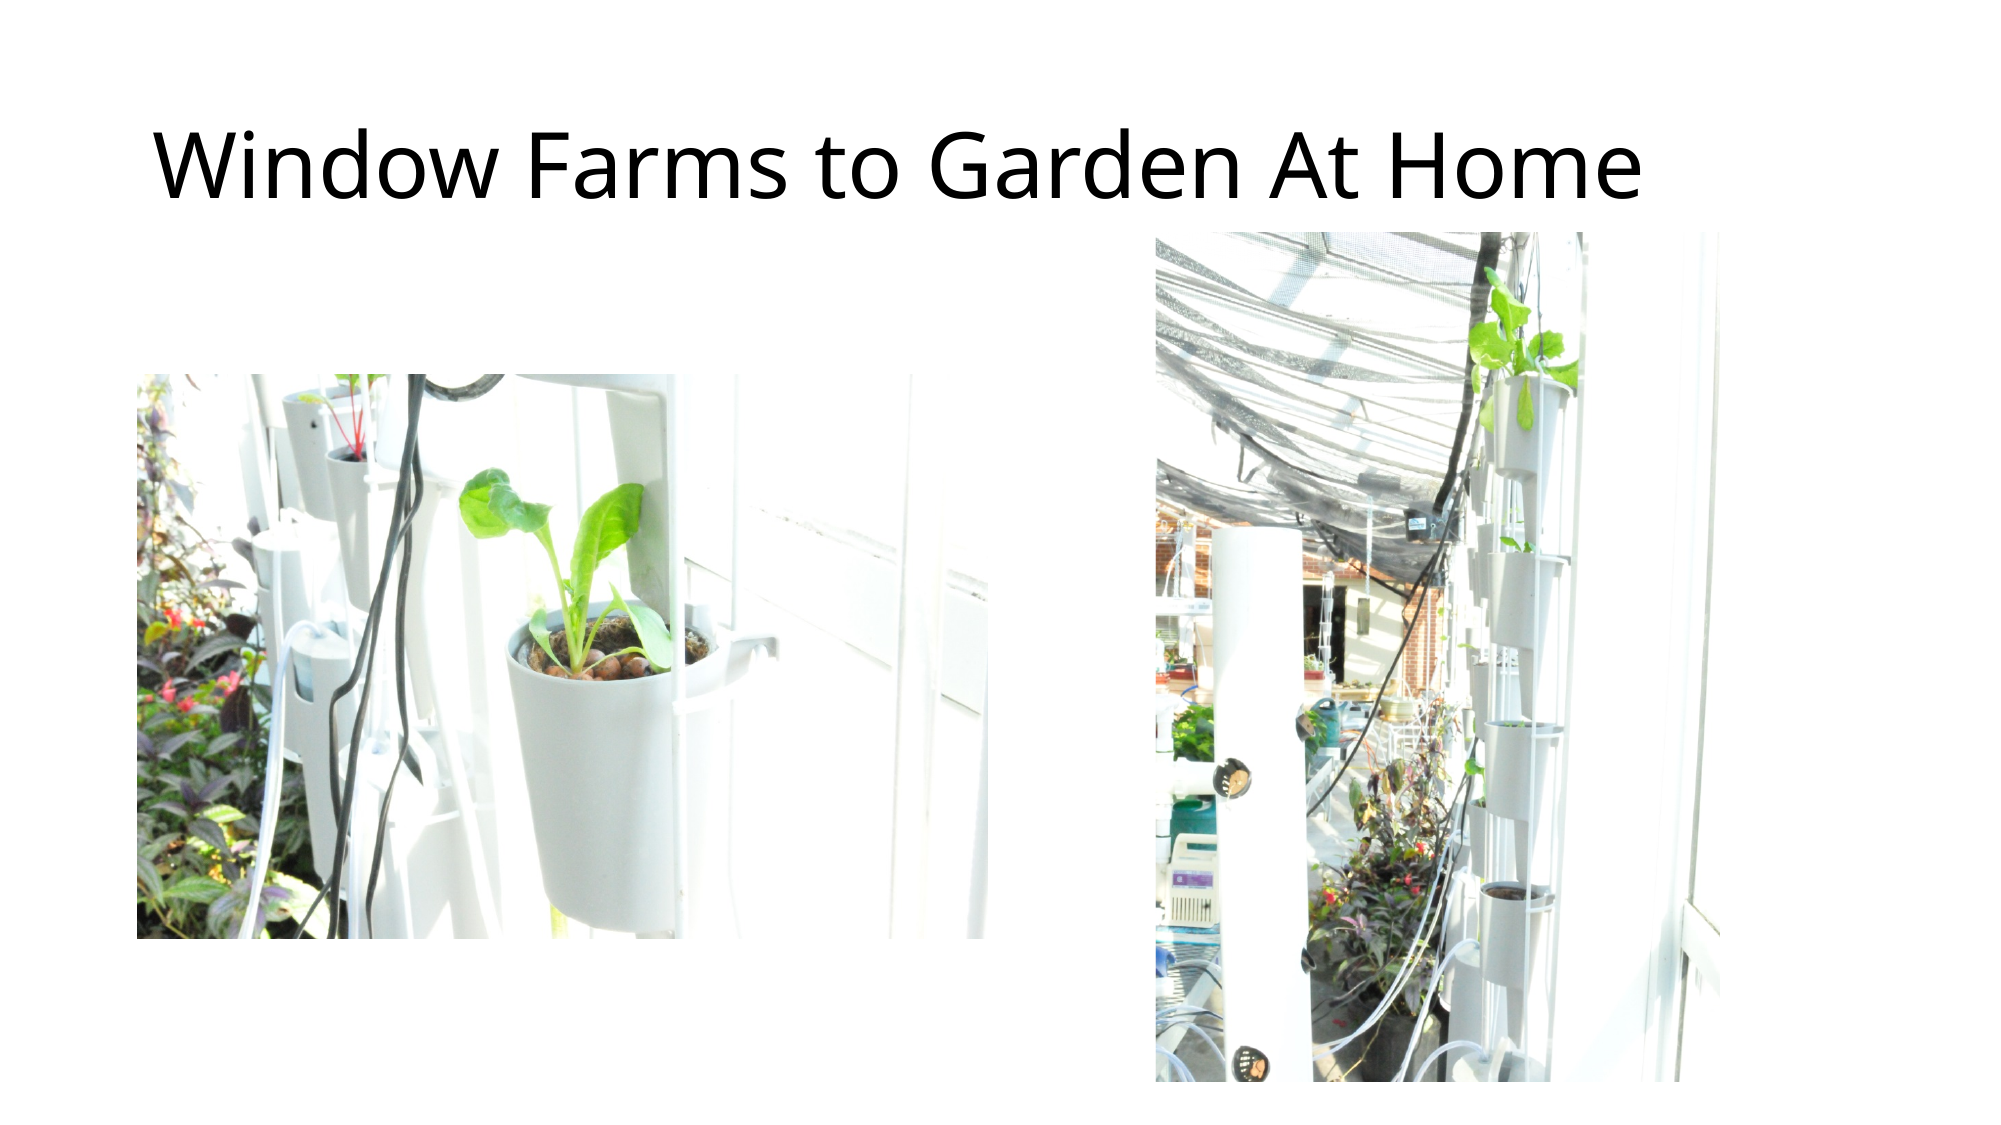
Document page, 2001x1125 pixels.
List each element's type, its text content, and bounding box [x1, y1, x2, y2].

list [1012, 374, 1863, 939]
picture [1156, 939, 1720, 1082]
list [137, 374, 988, 939]
title Window Farms to Garden At Home [137, 59, 1863, 278]
picture [1156, 233, 1720, 374]
